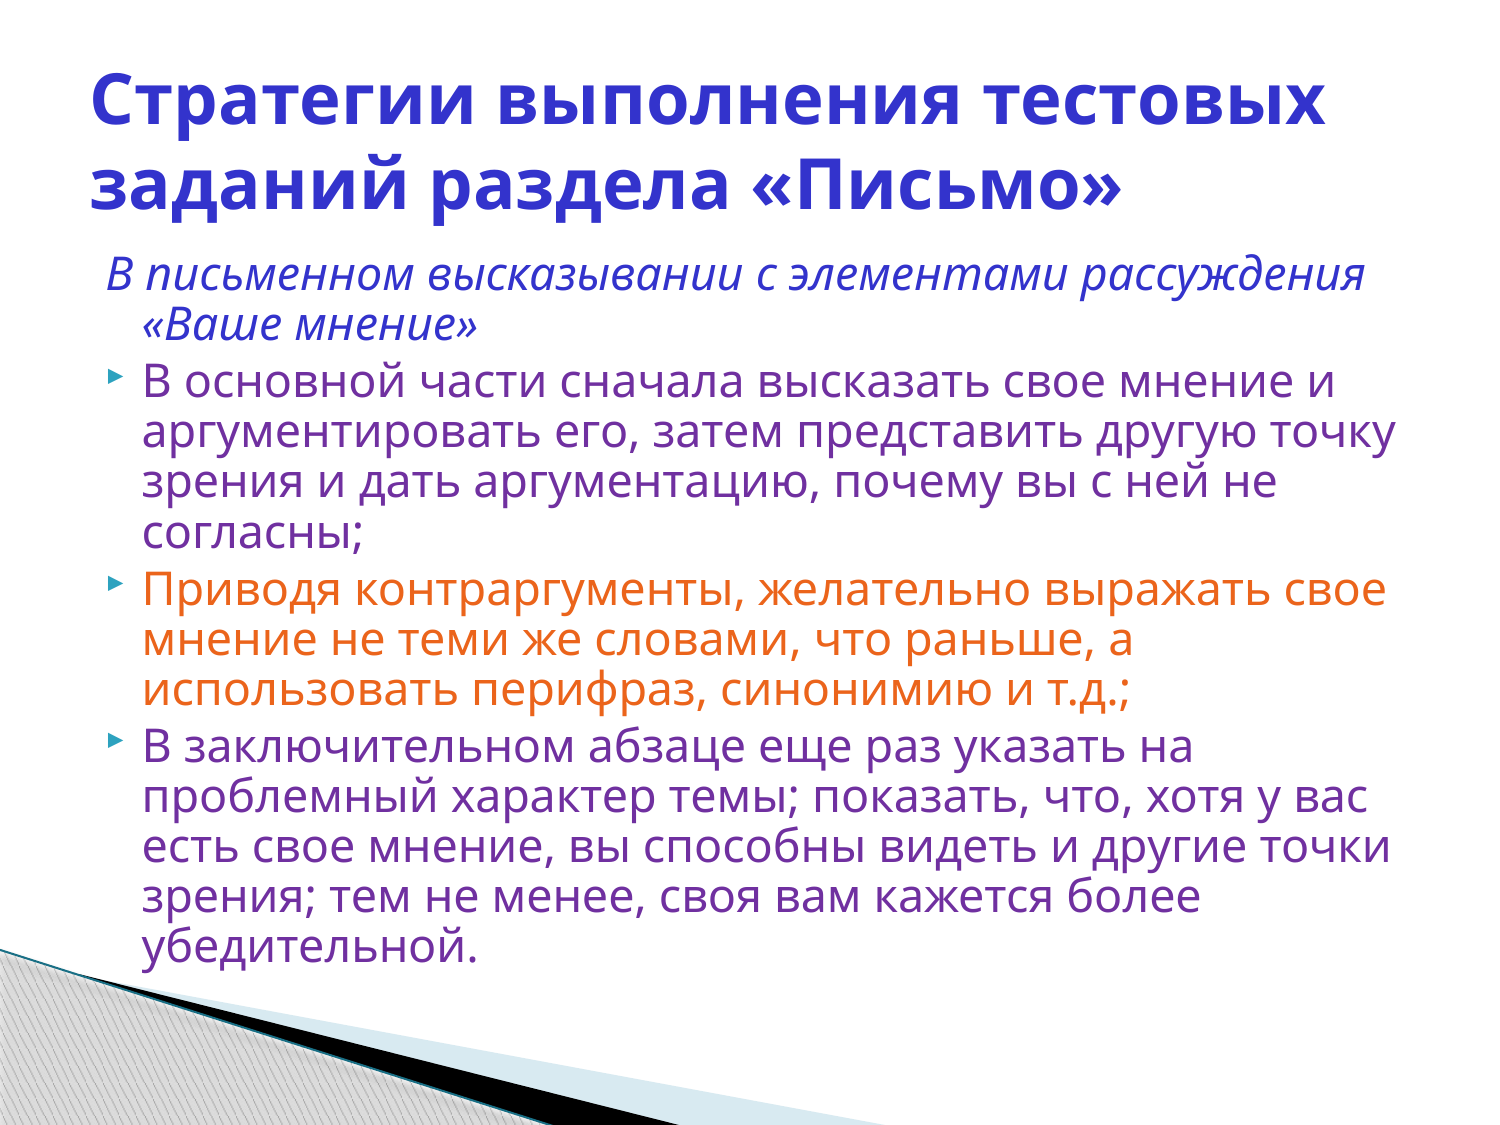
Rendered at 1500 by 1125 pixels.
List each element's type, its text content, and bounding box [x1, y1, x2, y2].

title Стратегии выполнения тестовых заданий раздела «Письмо» [75, 45, 1425, 233]
list В письменном высказывании с элементами рассуждения «Ваше мнение» В основной части сначала высказать свое мнение и аргументировать его, затем представить другую точку зрения и дать аргументацию, почему вы с ней не согласны; Приводя контраргументы, желательно выражать свое мнение не теми же словами, что раньше, а использовать перифраз, синонимию и т.д.; В заключительном абзаце еще раз указать на проблемный характер темы; показать, что, хотя у вас есть свое мнение, вы способны видеть и другие точки зрения; тем не менее, своя вам кажется более убедительной. [75, 243, 1425, 986]
